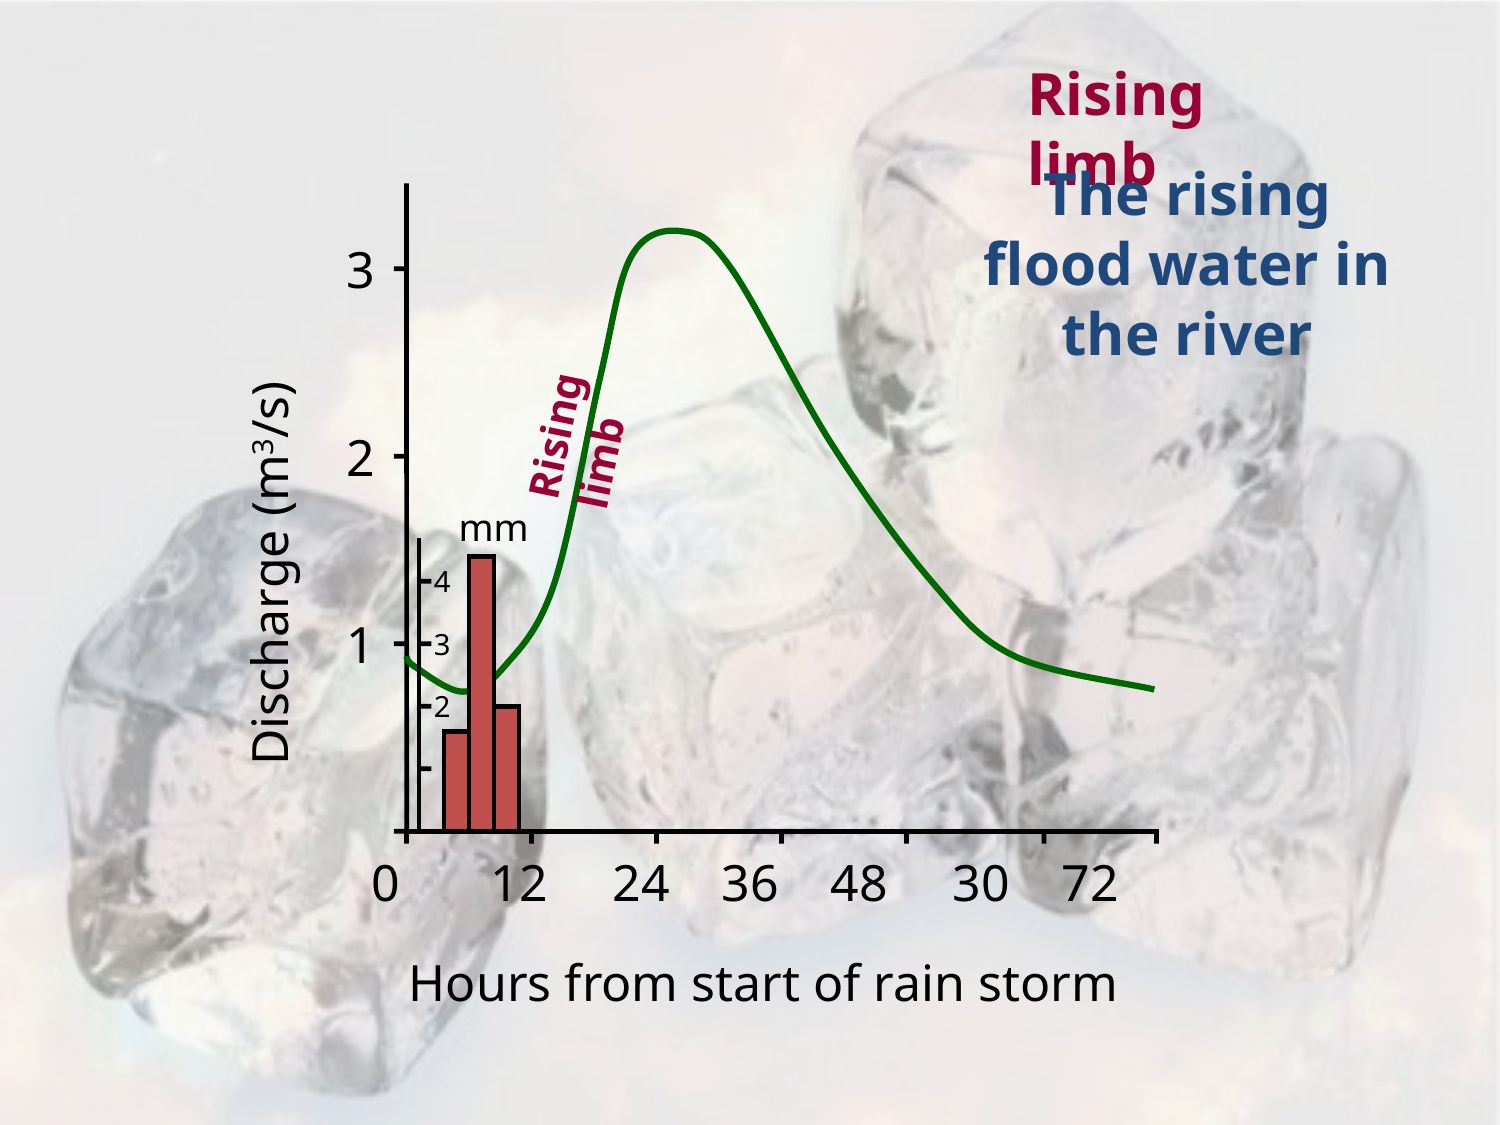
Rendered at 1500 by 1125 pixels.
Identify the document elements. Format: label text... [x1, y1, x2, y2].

text_box 1 [331, 606, 394, 681]
text_box mm [444, 496, 544, 556]
text_box [444, 731, 469, 832]
text_box Hours from start of rain storm [394, 943, 1169, 1019]
text_box 2 [331, 418, 394, 494]
text_box 2 [418, 681, 457, 731]
text_box Rising limb [1012, 49, 1350, 149]
text_box 0 12 24 36 48 30 72 [356, 843, 1269, 919]
text_box Discharge (m3/s) [230, 330, 306, 781]
text_box Rising limb [508, 264, 669, 529]
text_box 3 [418, 618, 457, 669]
text_box The rising flood water in the river [962, 149, 1413, 375]
text_box 4 [418, 556, 457, 606]
text_box 3 [331, 231, 394, 306]
text_box [493, 706, 519, 832]
text_box [406, 656, 418, 669]
text_box [469, 556, 494, 832]
text_box [419, 658, 469, 692]
text_box [494, 230, 1155, 690]
